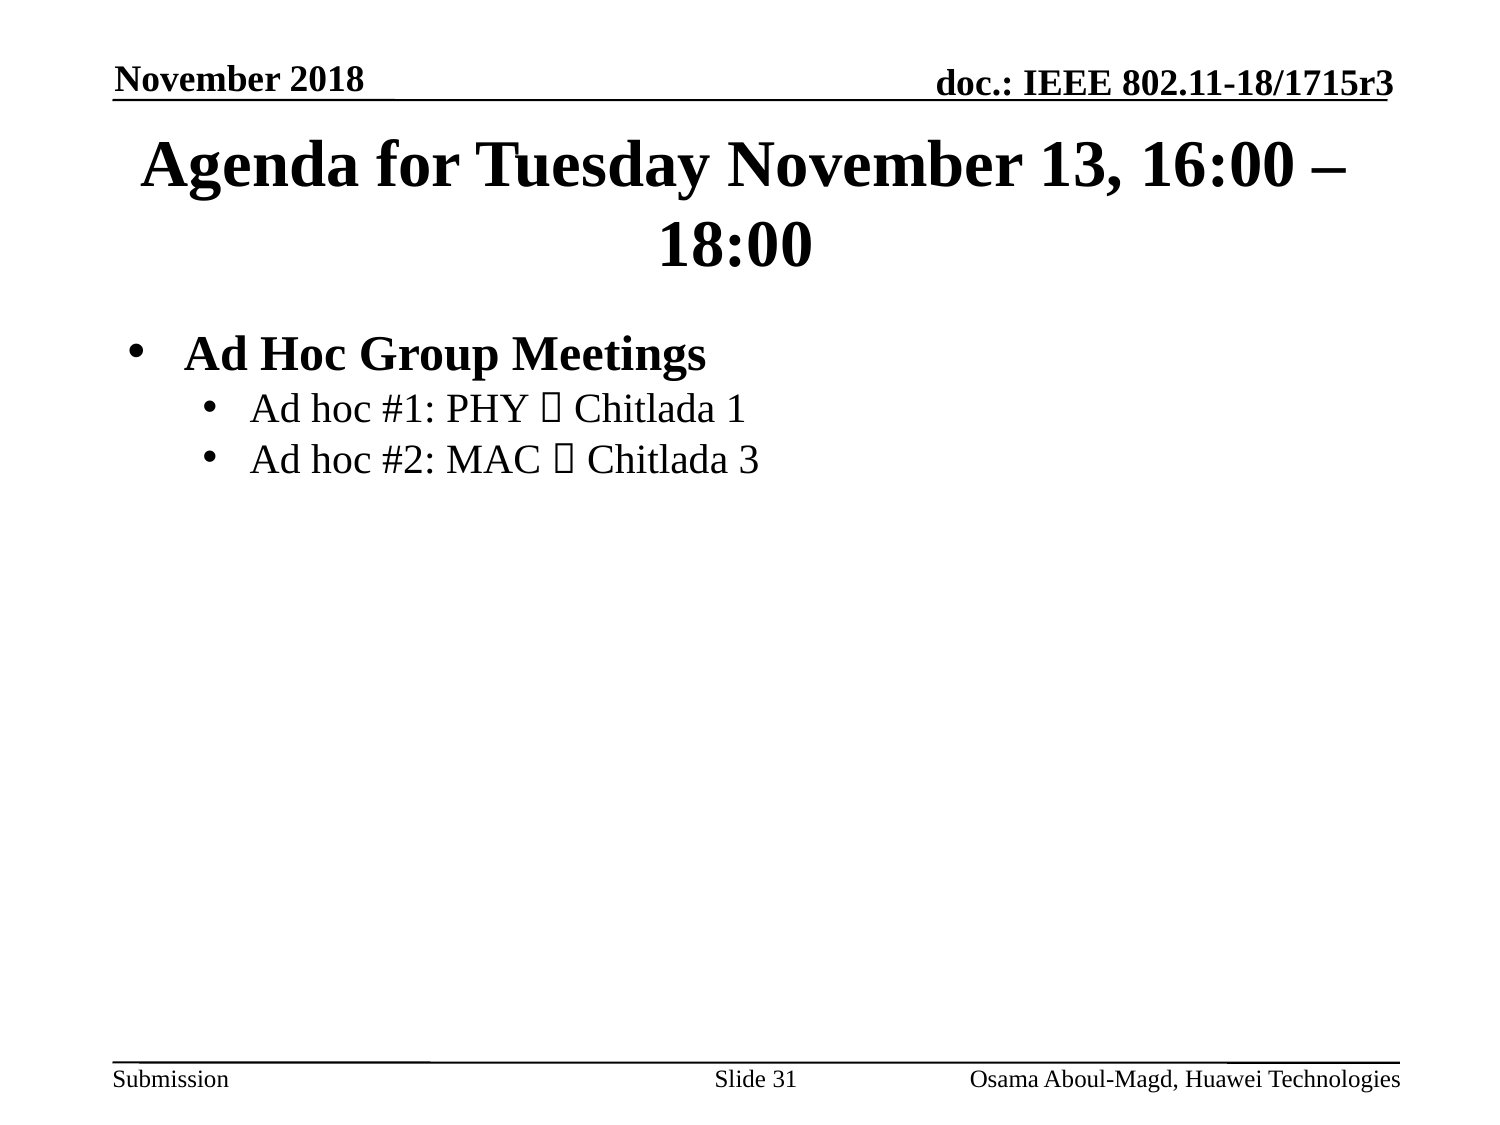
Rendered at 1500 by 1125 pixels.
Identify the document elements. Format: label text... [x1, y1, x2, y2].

title Agenda for Tuesday November 13, 16:00 – 18:00 [87, 112, 1402, 288]
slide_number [114, 54, 423, 100]
list Ad Hoc Group Meetings Ad hoc #1: PHY  Chitlada 1 Ad hoc #2: MAC  Chitlada 3 [112, 324, 1388, 1000]
footer Osama Aboul-Magd, Huawei Technologies [878, 1061, 1402, 1093]
slide_number Slide 31 [712, 1061, 800, 1123]
